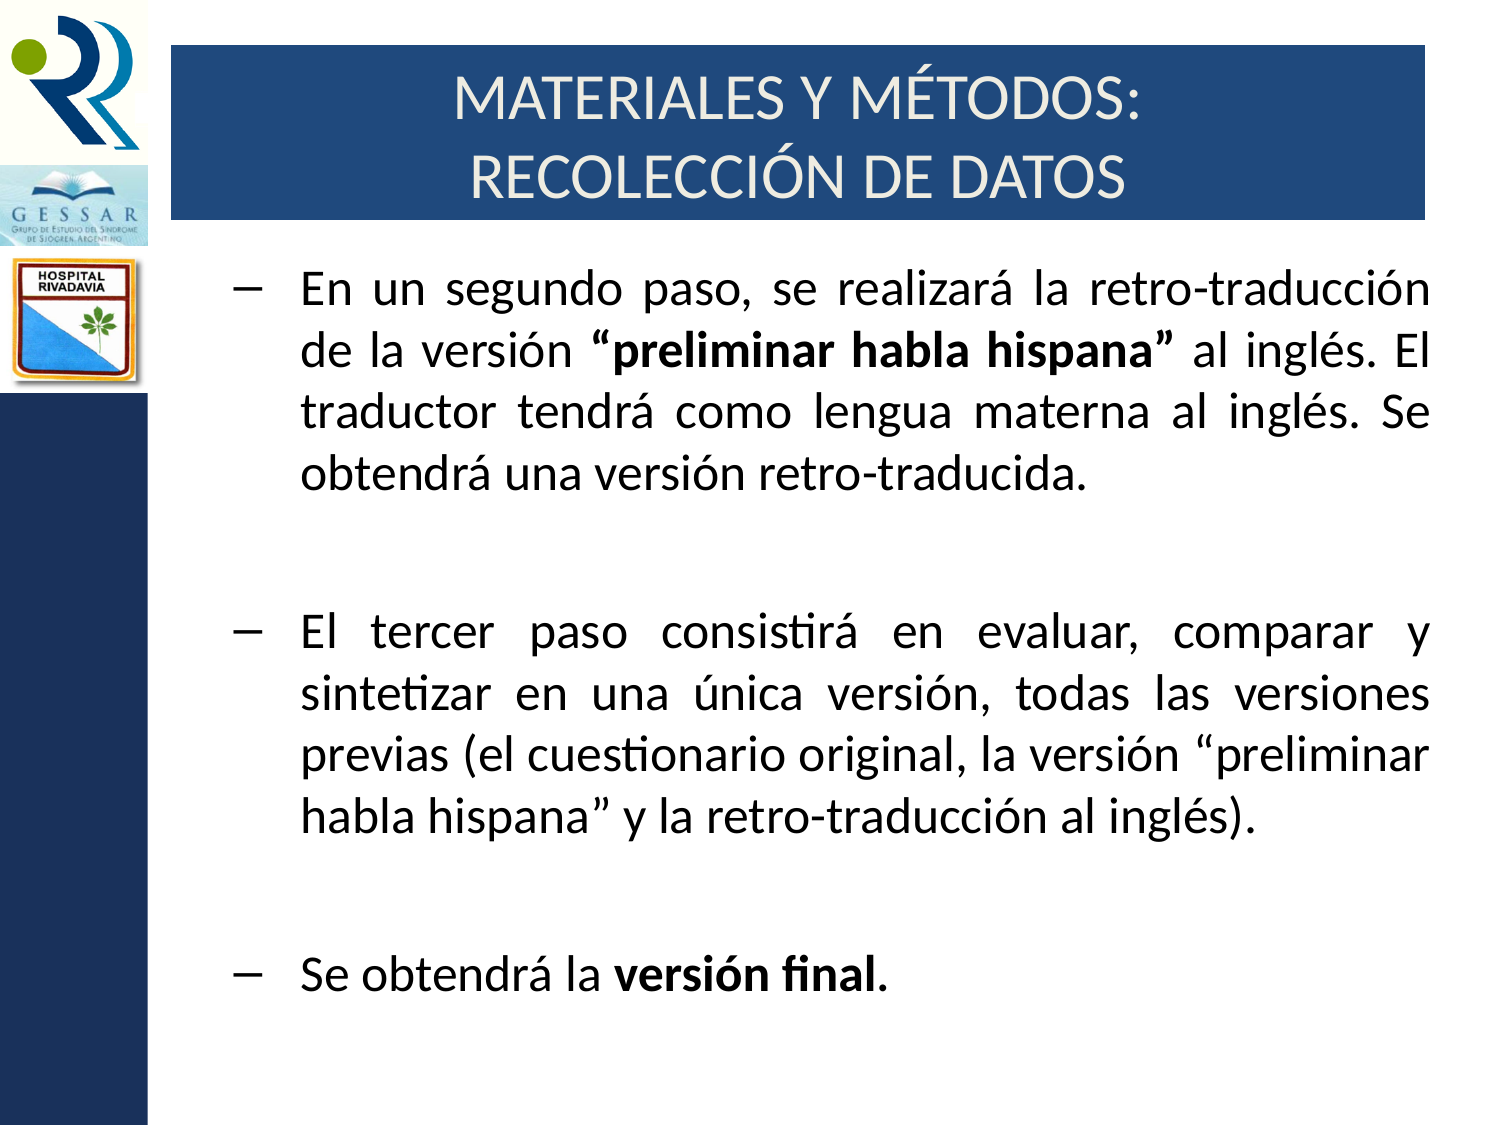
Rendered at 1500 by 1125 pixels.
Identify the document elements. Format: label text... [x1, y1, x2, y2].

title MATERIALES Y MÉTODOS: RECOLECCIÓN DE DATOS [171, 45, 1425, 220]
list En un segundo paso, se realizará la retro-traducción de la versión “preliminar habla hispana” al inglés. El traductor tendrá como lengua materna al inglés. Se obtendrá una versión retro-traducida. El tercer paso consistirá en evaluar, comparar y sintetizar en una única versión, todas las versiones previas (el cuestionario original, la versión “preliminar habla hispana” y la retro-traducción al inglés). Se obtendrá la versión final. [171, 246, 1447, 1125]
text_box [0, 398, 150, 1125]
picture [0, 0, 148, 394]
